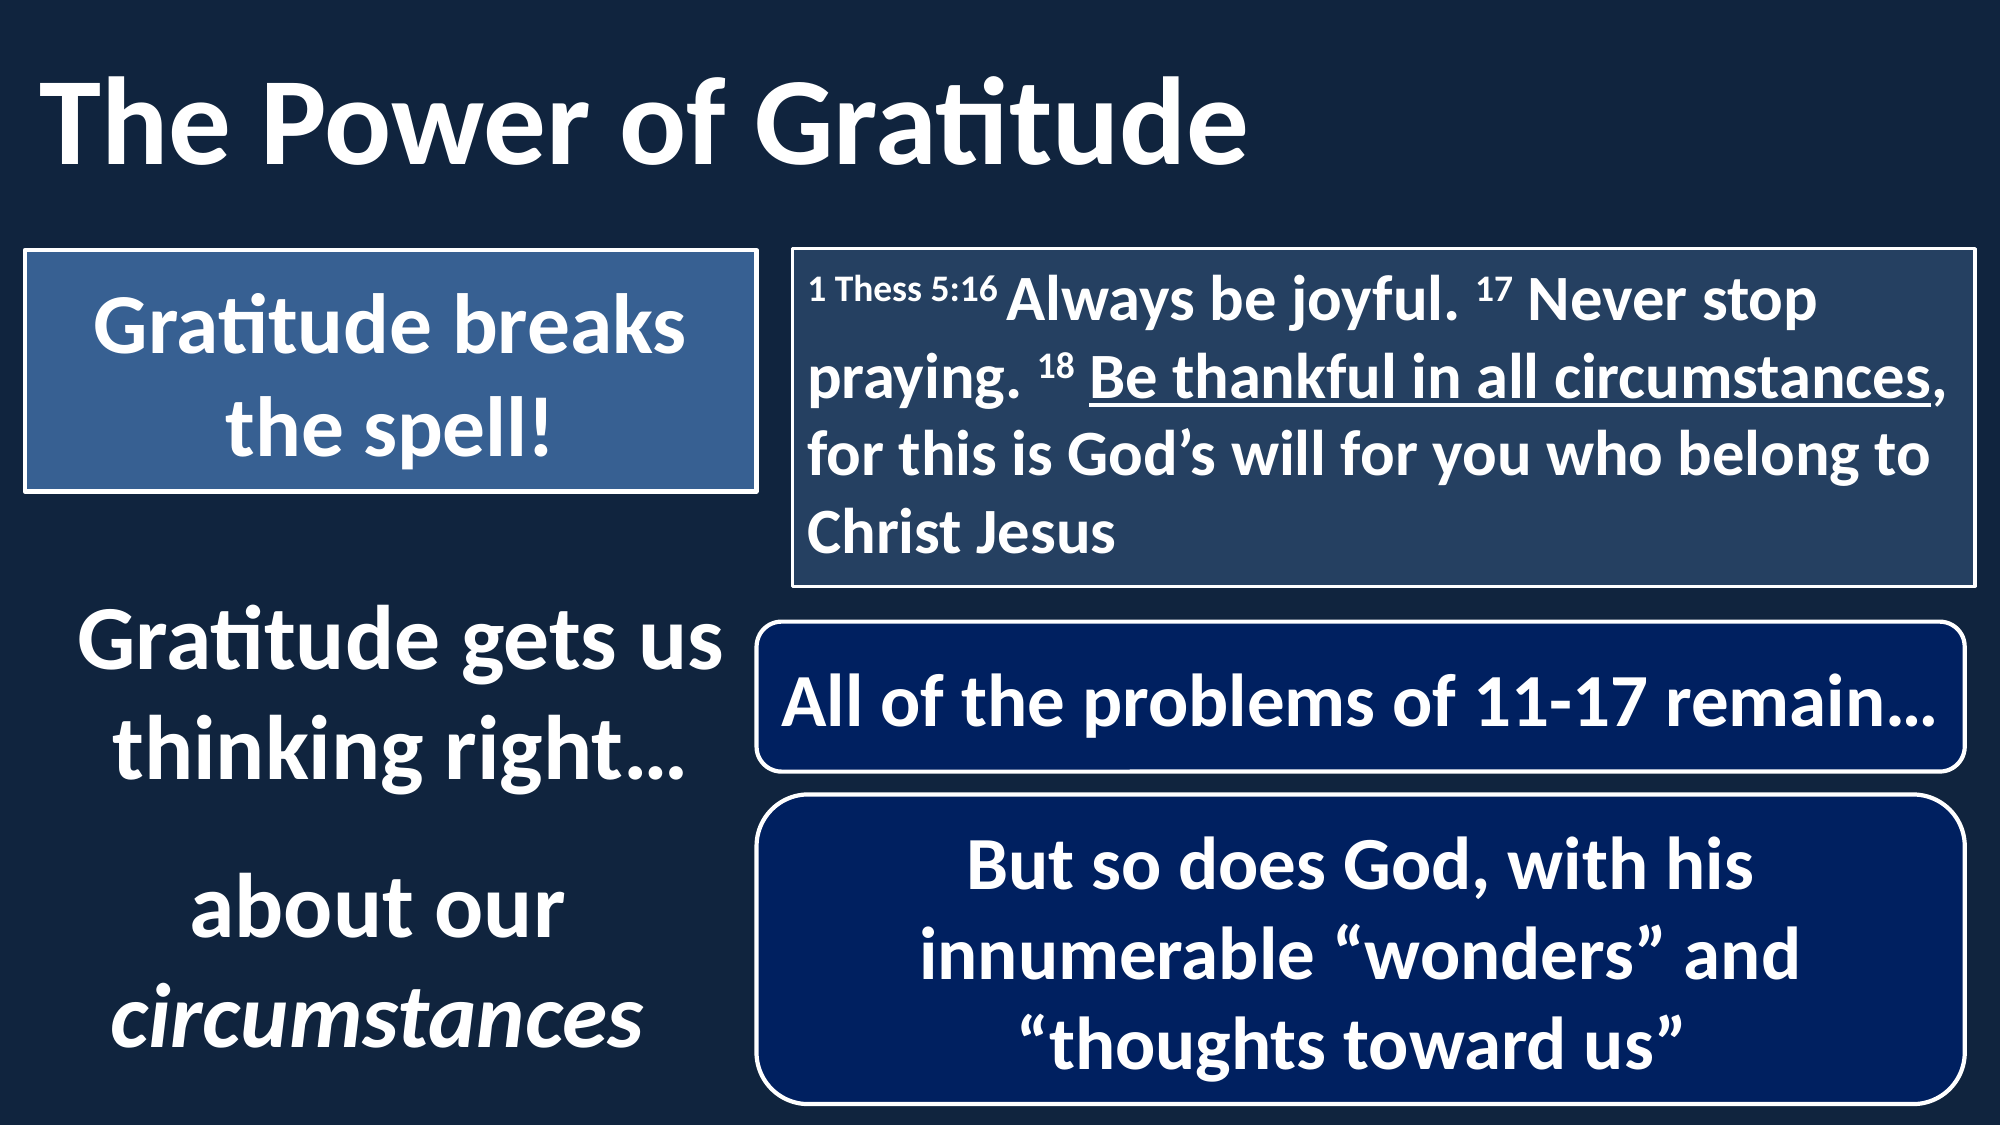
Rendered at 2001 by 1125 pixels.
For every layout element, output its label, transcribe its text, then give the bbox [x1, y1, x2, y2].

text_box Gratitude gets us thinking right… [32, 564, 769, 811]
text_box Gratitude breaks the spell! [23, 248, 759, 494]
text_box The Power of Gratitude [24, 20, 1400, 209]
text_box 1 Thess 5:16 Always be joyful. 17 Never stop praying. 18 Be thankful in all circumstances, for this is God’s will for you who belong to Christ Jesus [790, 247, 1977, 588]
text_box But so does God, with his innumerable “wonders” and “thoughts toward us” [754, 792, 1967, 1107]
text_box All of the problems of 11-17 remain… [754, 619, 1967, 774]
text_box about our circumstances [0, 862, 754, 1050]
